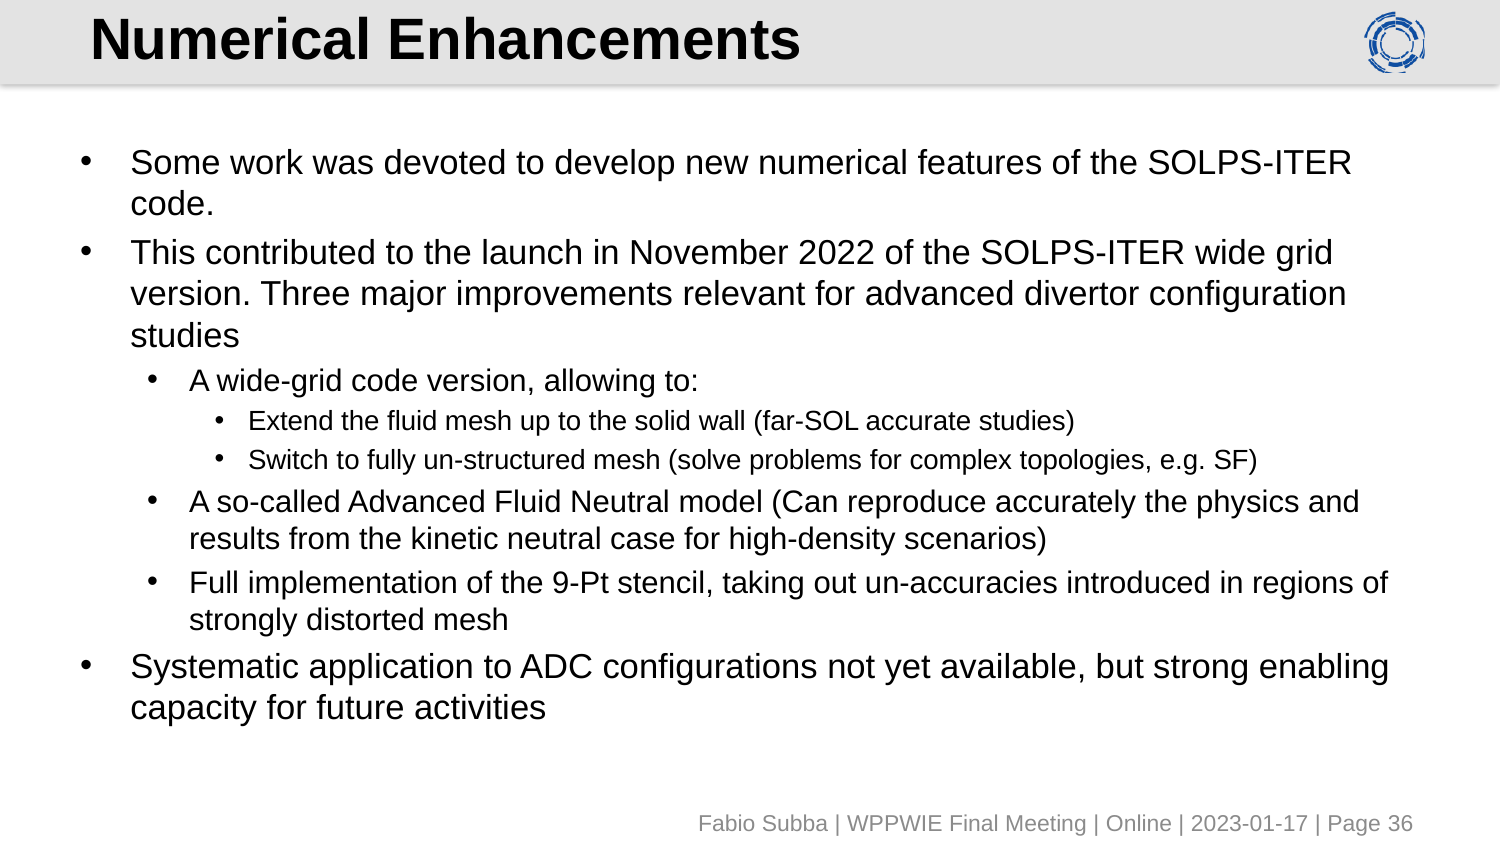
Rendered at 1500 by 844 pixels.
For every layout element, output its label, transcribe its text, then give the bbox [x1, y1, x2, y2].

footer Fabio Subba | WPPWIE Final Meeting | Online | 2023-01-17 | Page 36 [76, 805, 1429, 839]
title Numerical Enhancements [75, 9, 1313, 66]
list Some work was devoted to develop new numerical features of the SOLPS-ITER code. This contributed to the launch in November 2022 of the SOLPS-ITER wide grid version. Three major improvements relevant for advanced divertor configuration studies A wide-grid code version, allowing to: Extend the fluid mesh up to the solid wall (far-SOL accurate studies) Switch to fully un-structured mesh (solve problems for complex topologies, e.g. SF) A so-called Advanced Fluid Neutral model (Can reproduce accurately the physics and results from the kinetic neutral case for high-density scenarios) Full implementation of the 9-Pt stencil, taking out un-accuracies introduced in regions of strongly distorted mesh Systematic application to ADC configurations not yet available, but strong enabling capacity for future activities [64, 132, 1415, 735]
